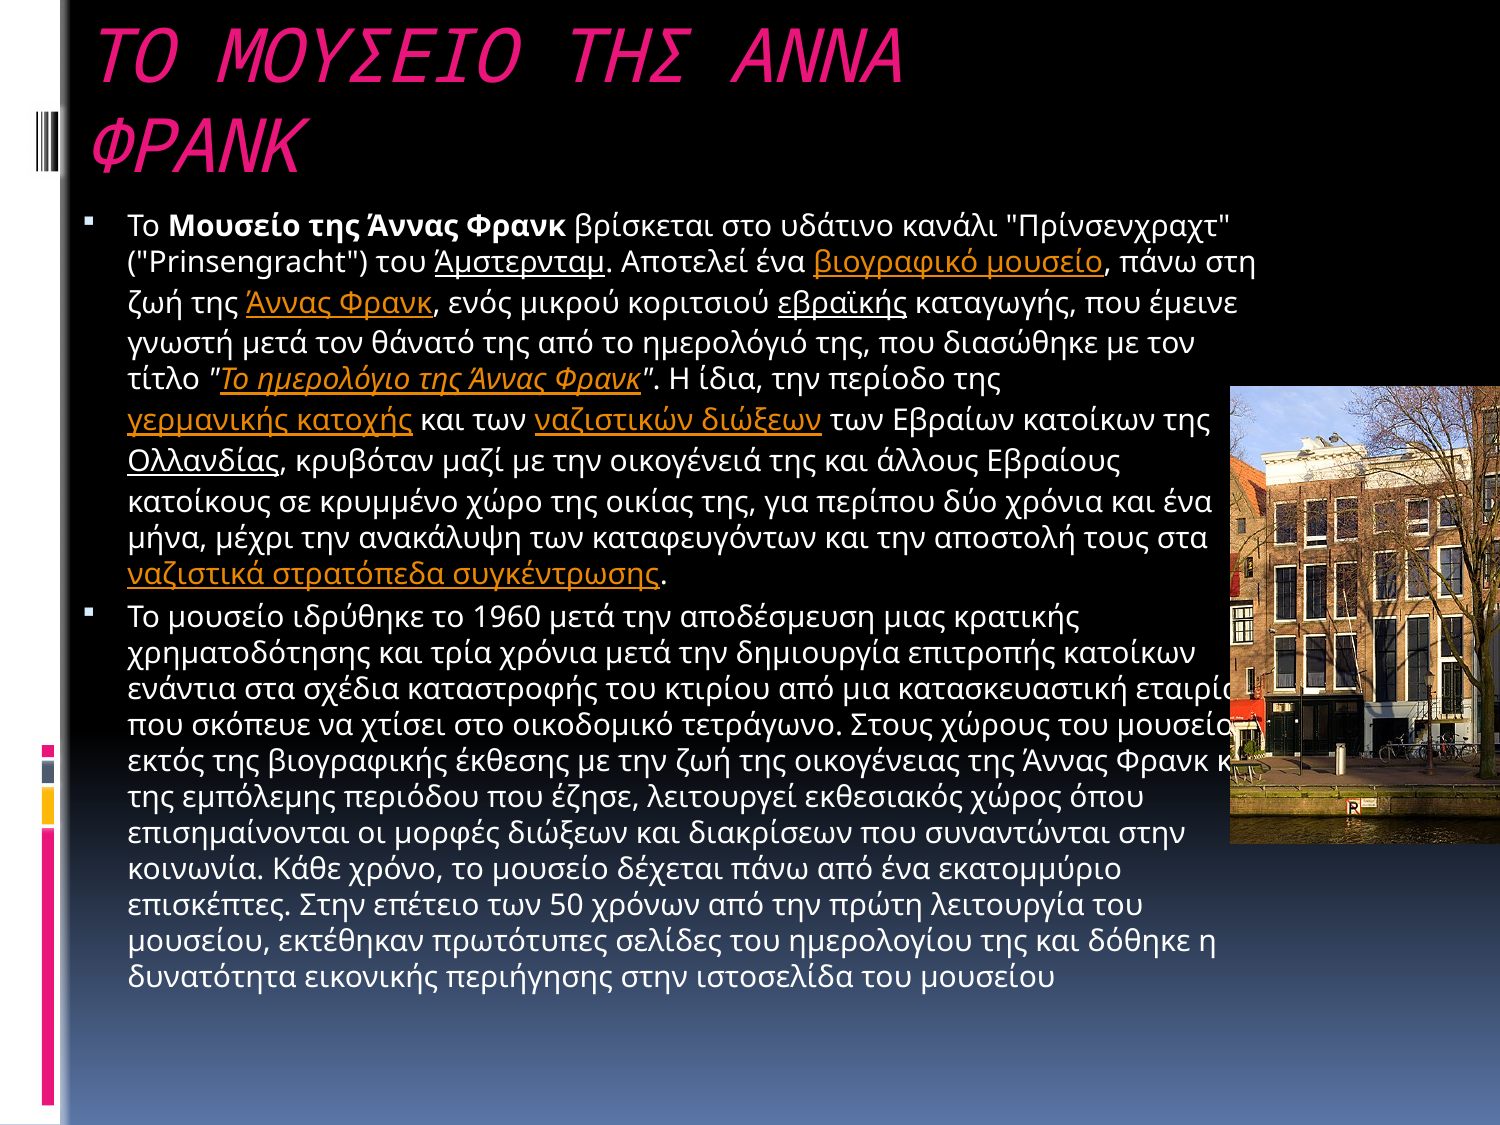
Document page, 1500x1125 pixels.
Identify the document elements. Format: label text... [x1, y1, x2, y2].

title ΤΟ ΜΟΥΣΕΙΟ ΤΗΣ ΑΝΝΑ ΦΡΑΝΚ [70, 0, 1008, 176]
list Το Μουσείο της Άννας Φρανκ βρίσκεται στο υδάτινο κανάλι "Πρίνσενχραχτ" ("Prinsengracht") του Άμστερνταμ. Αποτελεί ένα βιογραφικό μουσείο, πάνω στη ζωή της Άννας Φρανκ, ενός μικρού κοριτσιού εβραϊκής καταγωγής, που έμεινε γνωστή μετά τον θάνατό της από το ημερολόγιό της, που διασώθηκε με τον τίτλο "Το ημερολόγιο της Άννας Φρανκ". Η ίδια, την περίοδο της γερμανικής κατοχής και των ναζιστικών διώξεων των Εβραίων κατοίκων της Ολλανδίας, κρυβόταν μαζί με την οικογένειά της και άλλους Εβραίους κατοίκους σε κρυμμένο χώρο της οικίας της, για περίπου δύο χρόνια και ένα μήνα, μέχρι την ανακάλυψη των καταφευγόντων και την αποστολή τους στα ναζιστικά στρατόπεδα συγκέντρωσης. Το μουσείο ιδρύθηκε το 1960 μετά την αποδέσμευση μιας κρατικής χρηματοδότησης και τρία χρόνια μετά την δημιουργία επιτροπής κατοίκων ενάντια στα σχέδια καταστροφής του κτιρίου από μια κατασκευαστική εταιρία, που σκόπευε να χτίσει στο οικοδομικό τετράγωνο. Στους χώρους του μουσείου, εκτός της βιογραφικής έκθεσης με την ζωή της οικογένειας της Άννας Φρανκ και της εμπόλεμης περιόδου που έζησε, λειτουργεί εκθεσιακός χώρος όπου επισημαίνονται οι μορφές διώξεων και διακρίσεων που συναντώνται στην κοινωνία. Κάθε χρόνο, το μουσείο δέχεται πάνω από ένα εκατομμύριο επισκέπτες. Στην επέτειο των 50 χρόνων από την πρώτη λειτουργία του μουσείου, εκτέθηκαν πρωτότυπες σελίδες του ημερολογίου της και δόθηκε η δυνατότητα εικονικής περιήγησης στην ιστοσελίδα του μουσείου [58, 199, 1278, 1102]
picture [1229, 386, 1500, 845]
